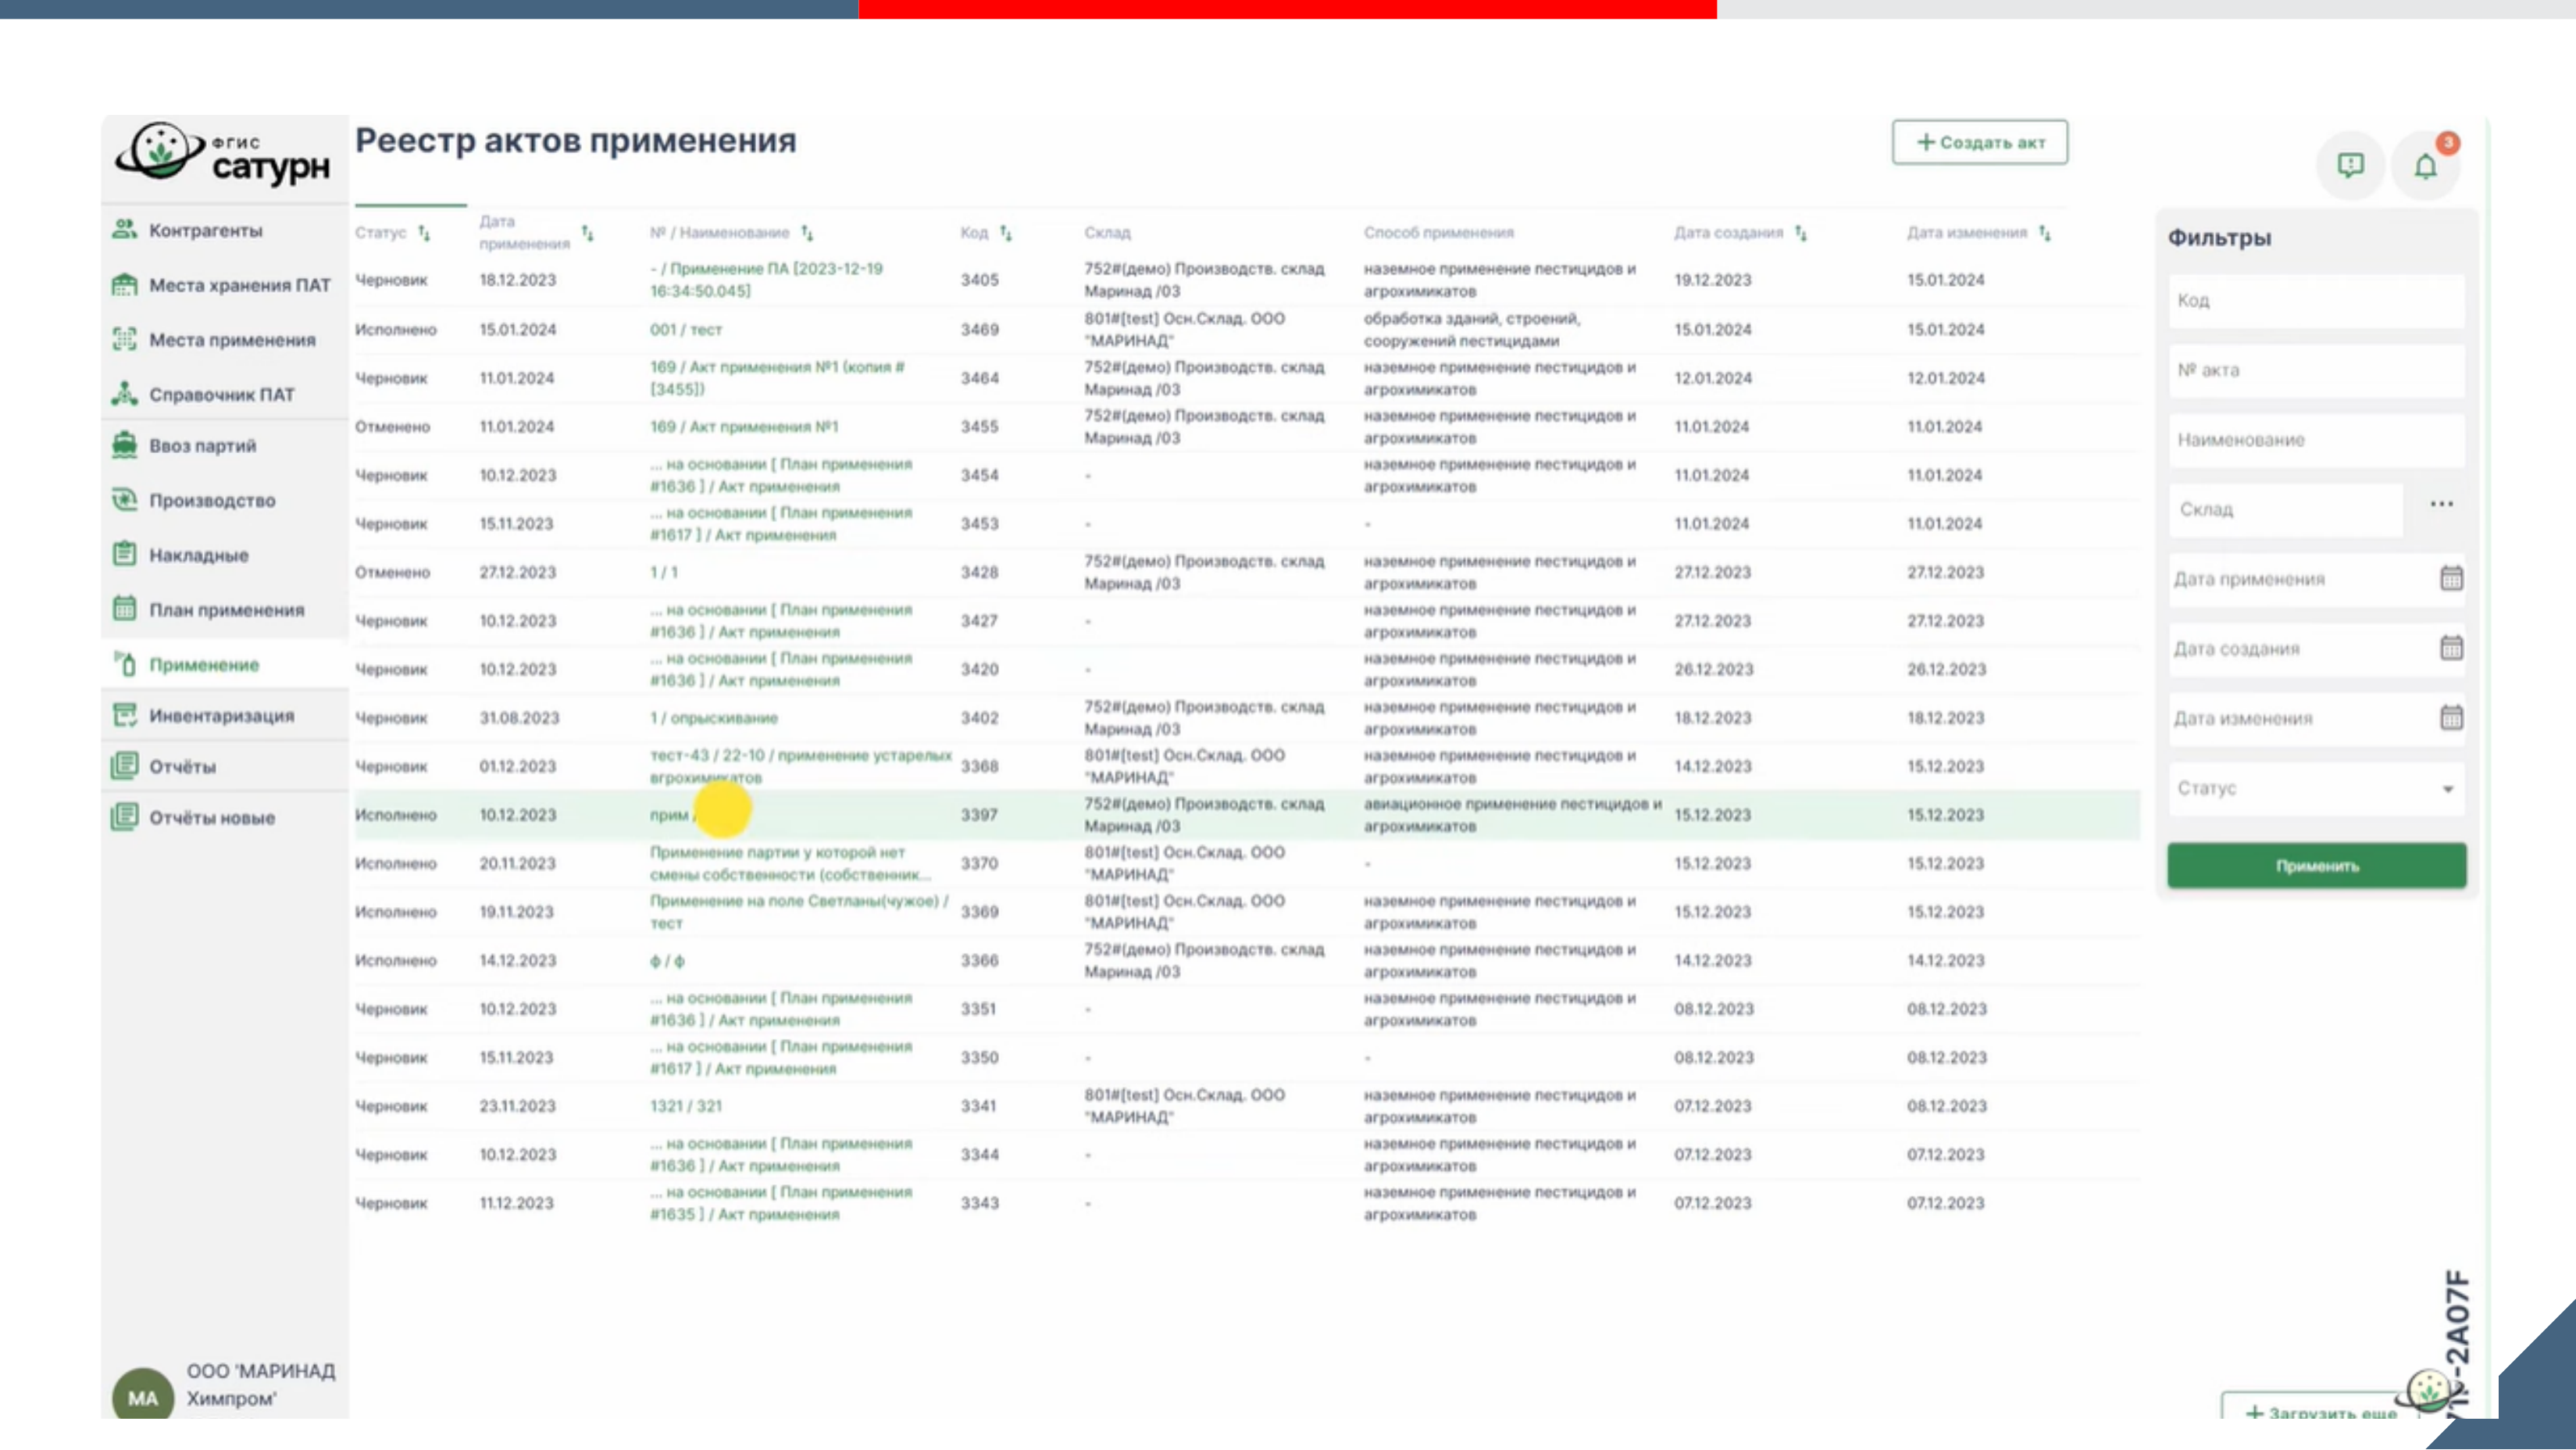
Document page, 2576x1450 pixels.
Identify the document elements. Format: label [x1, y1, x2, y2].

text_box [0, 0, 2576, 20]
list [96, 115, 2499, 1419]
